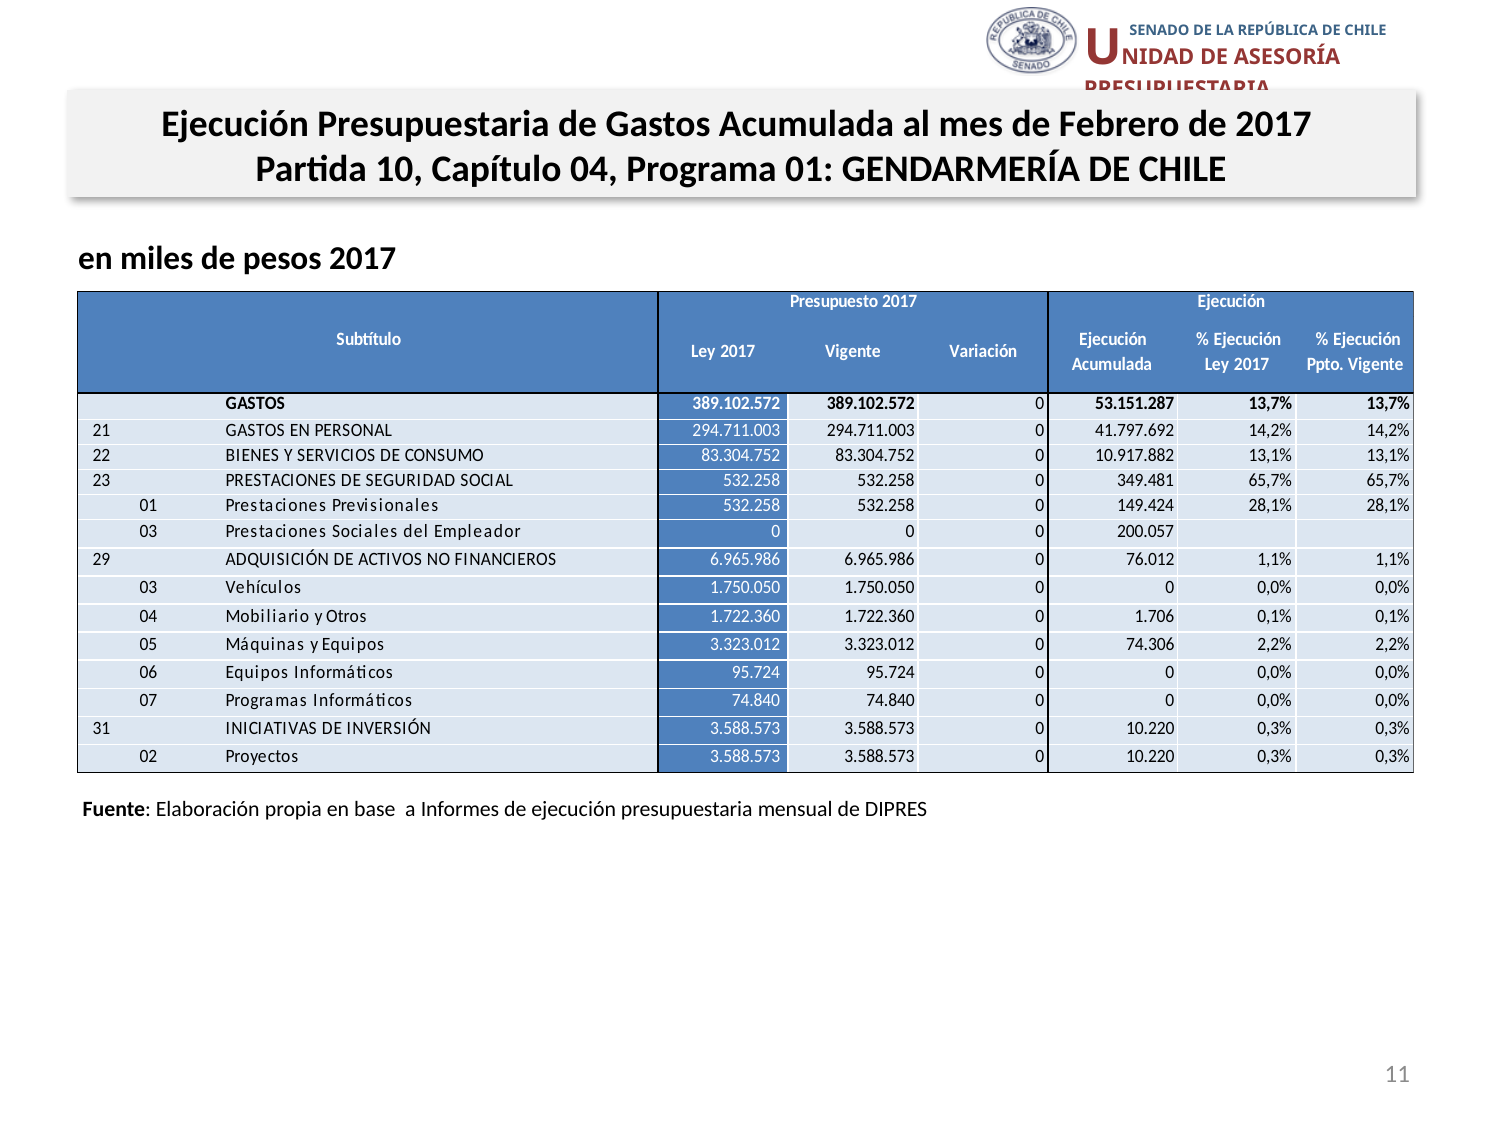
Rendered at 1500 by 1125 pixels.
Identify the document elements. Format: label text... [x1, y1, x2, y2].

text_box en miles de pesos 2017 [63, 228, 1414, 277]
picture [986, 7, 1079, 76]
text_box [76, 290, 1416, 774]
text_box Ejecución Presupuestaria de Gastos Acumulada al mes de Febrero de 2017 Partida 10, Capítulo 04, Programa 01: GENDARMERÍA DE CHILE [67, 90, 1415, 197]
footer Fuente: Elaboración propia en base a Informes de ejecución presupuestaria mensual de DIPRES [67, 786, 1447, 847]
slide_number 11 [1074, 1042, 1425, 1103]
